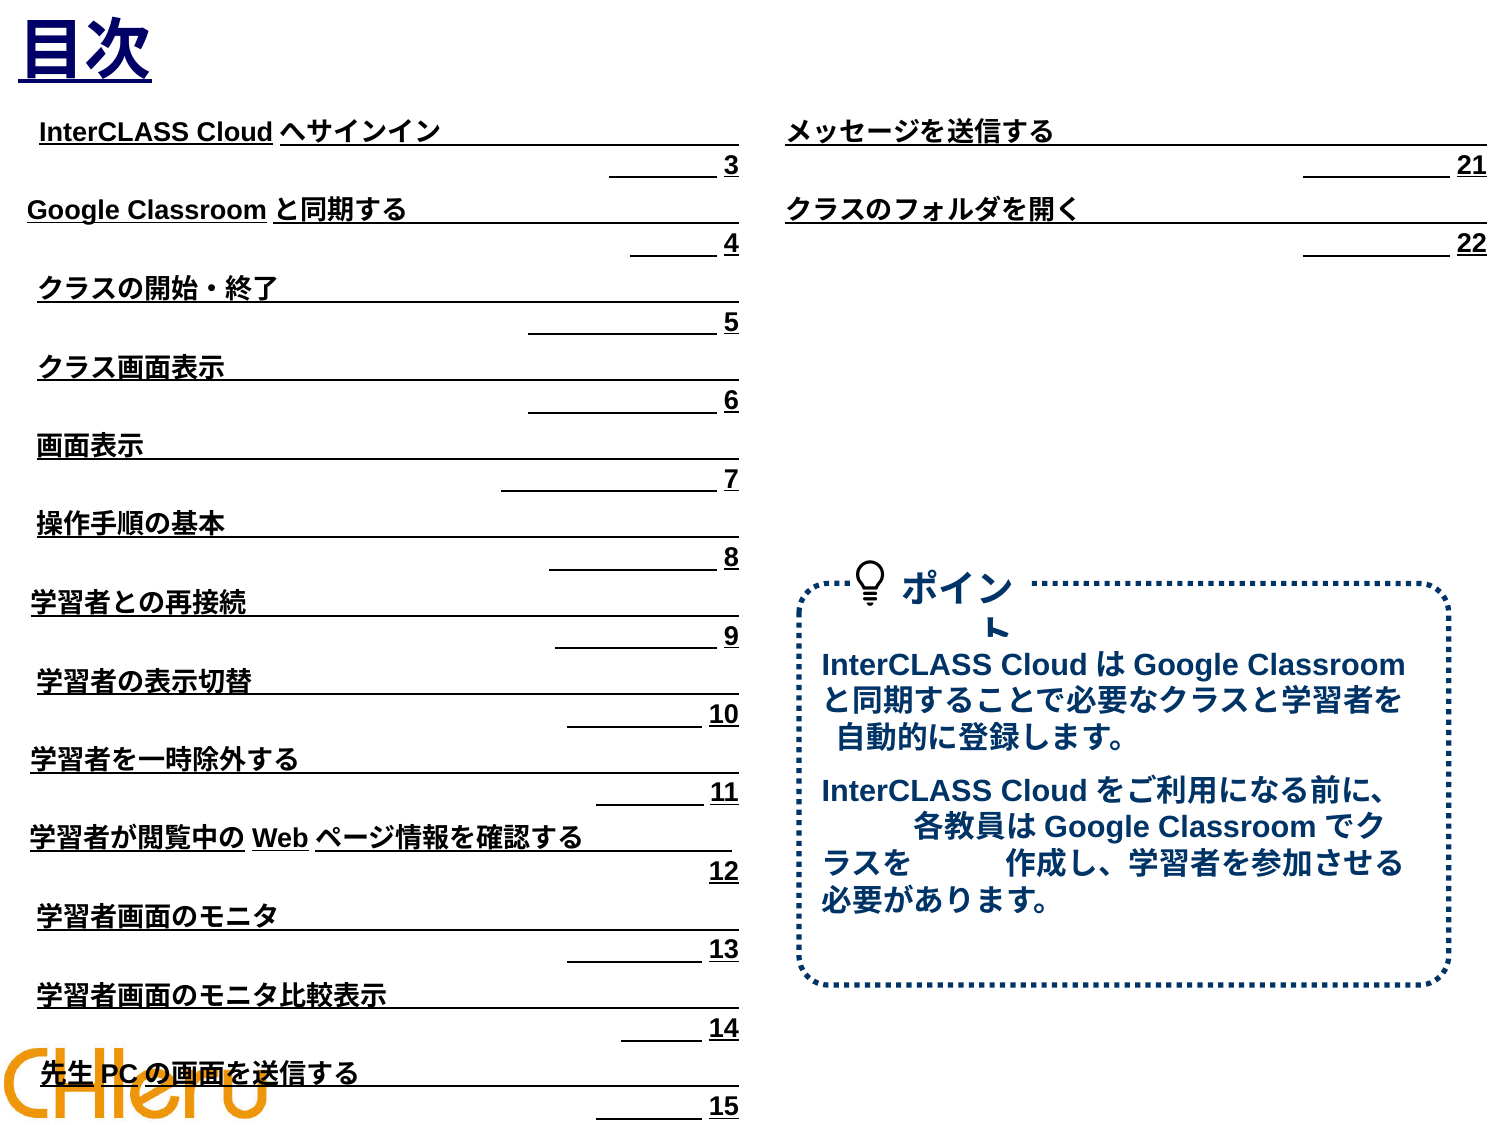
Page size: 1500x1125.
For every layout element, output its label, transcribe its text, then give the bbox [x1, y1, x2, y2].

text_box メッセージを送信する 21 クラスのフォルダを開く 22 [751, 107, 1500, 312]
text_box [798, 583, 1449, 986]
text_box [1386, 935, 1497, 1113]
text_box InterCLASS CloudはGoogle Classroomと同期することで必要なクラスと学習者を 自動的に登録します。 InterCLASS Cloudをご利用になる前に、 各教員はGoogle Classroomでクラスを 作成し、学習者を参加させる必要があります。 [806, 636, 1430, 925]
title 目次 [3, 0, 1092, 105]
text_box ポイント [850, 557, 1029, 636]
text_box InterCLASS Cloudへサインイン 3 Google Classroomと同期する 4 クラスの開始・終了 5 クラス画面表示 6 画面表示 7 操作手順の基本 8 学習者との再接続 9 学習者の表示切替 10 学習者を一時除外する 11 学習者が閲覧中のWebページ情報を確認する 12 学習者画面のモニタ 13 学習者画面のモニタ比較表示 14 先生PCの画面を送信する 15 学習者画面を見せる（発表） 16 Webページを開かせる 17 操作をロックする 18 Web閲覧を制限する 19 Web閲覧制限のリストを作成する 20 [3, 107, 754, 1125]
picture [844, 557, 896, 610]
